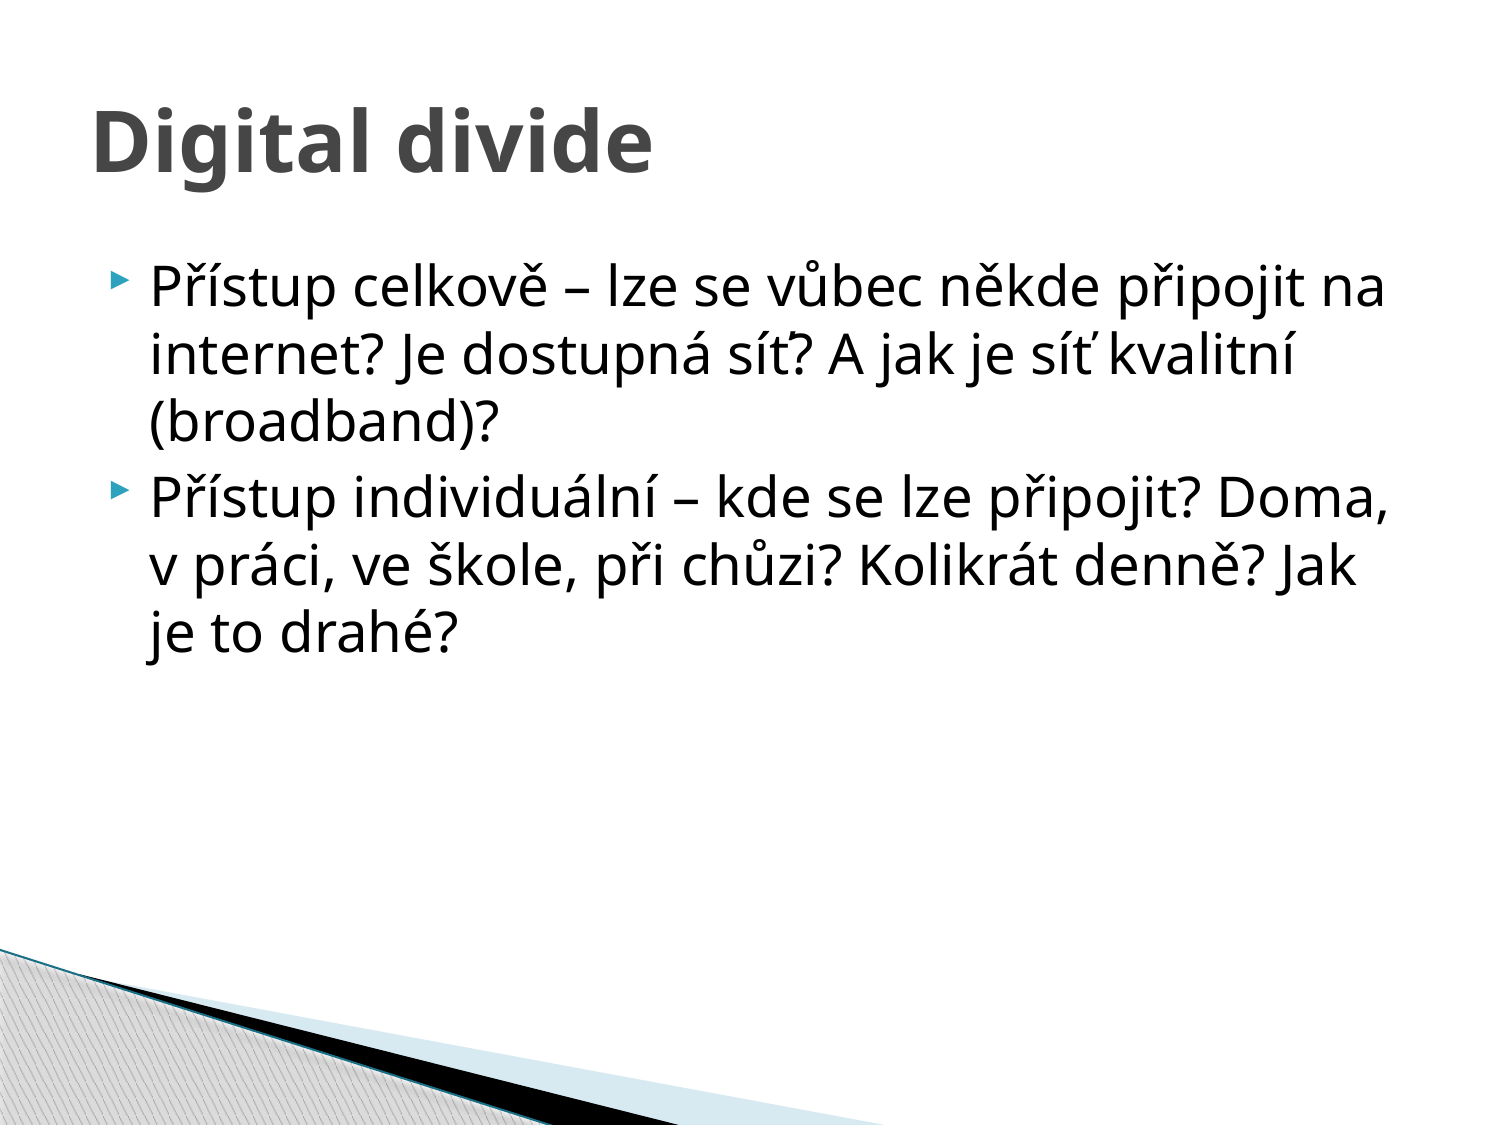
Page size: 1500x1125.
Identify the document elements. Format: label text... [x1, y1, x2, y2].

list Přístup celkově – lze se vůbec někde připojit na internet? Je dostupná síť? A jak je síť kvalitní (broadband)? Přístup individuální – kde se lze připojit? Doma, v práci, ve škole, při chůzi? Kolikrát denně? Jak je to drahé? [75, 243, 1425, 986]
title Digital divide [75, 45, 1425, 233]
